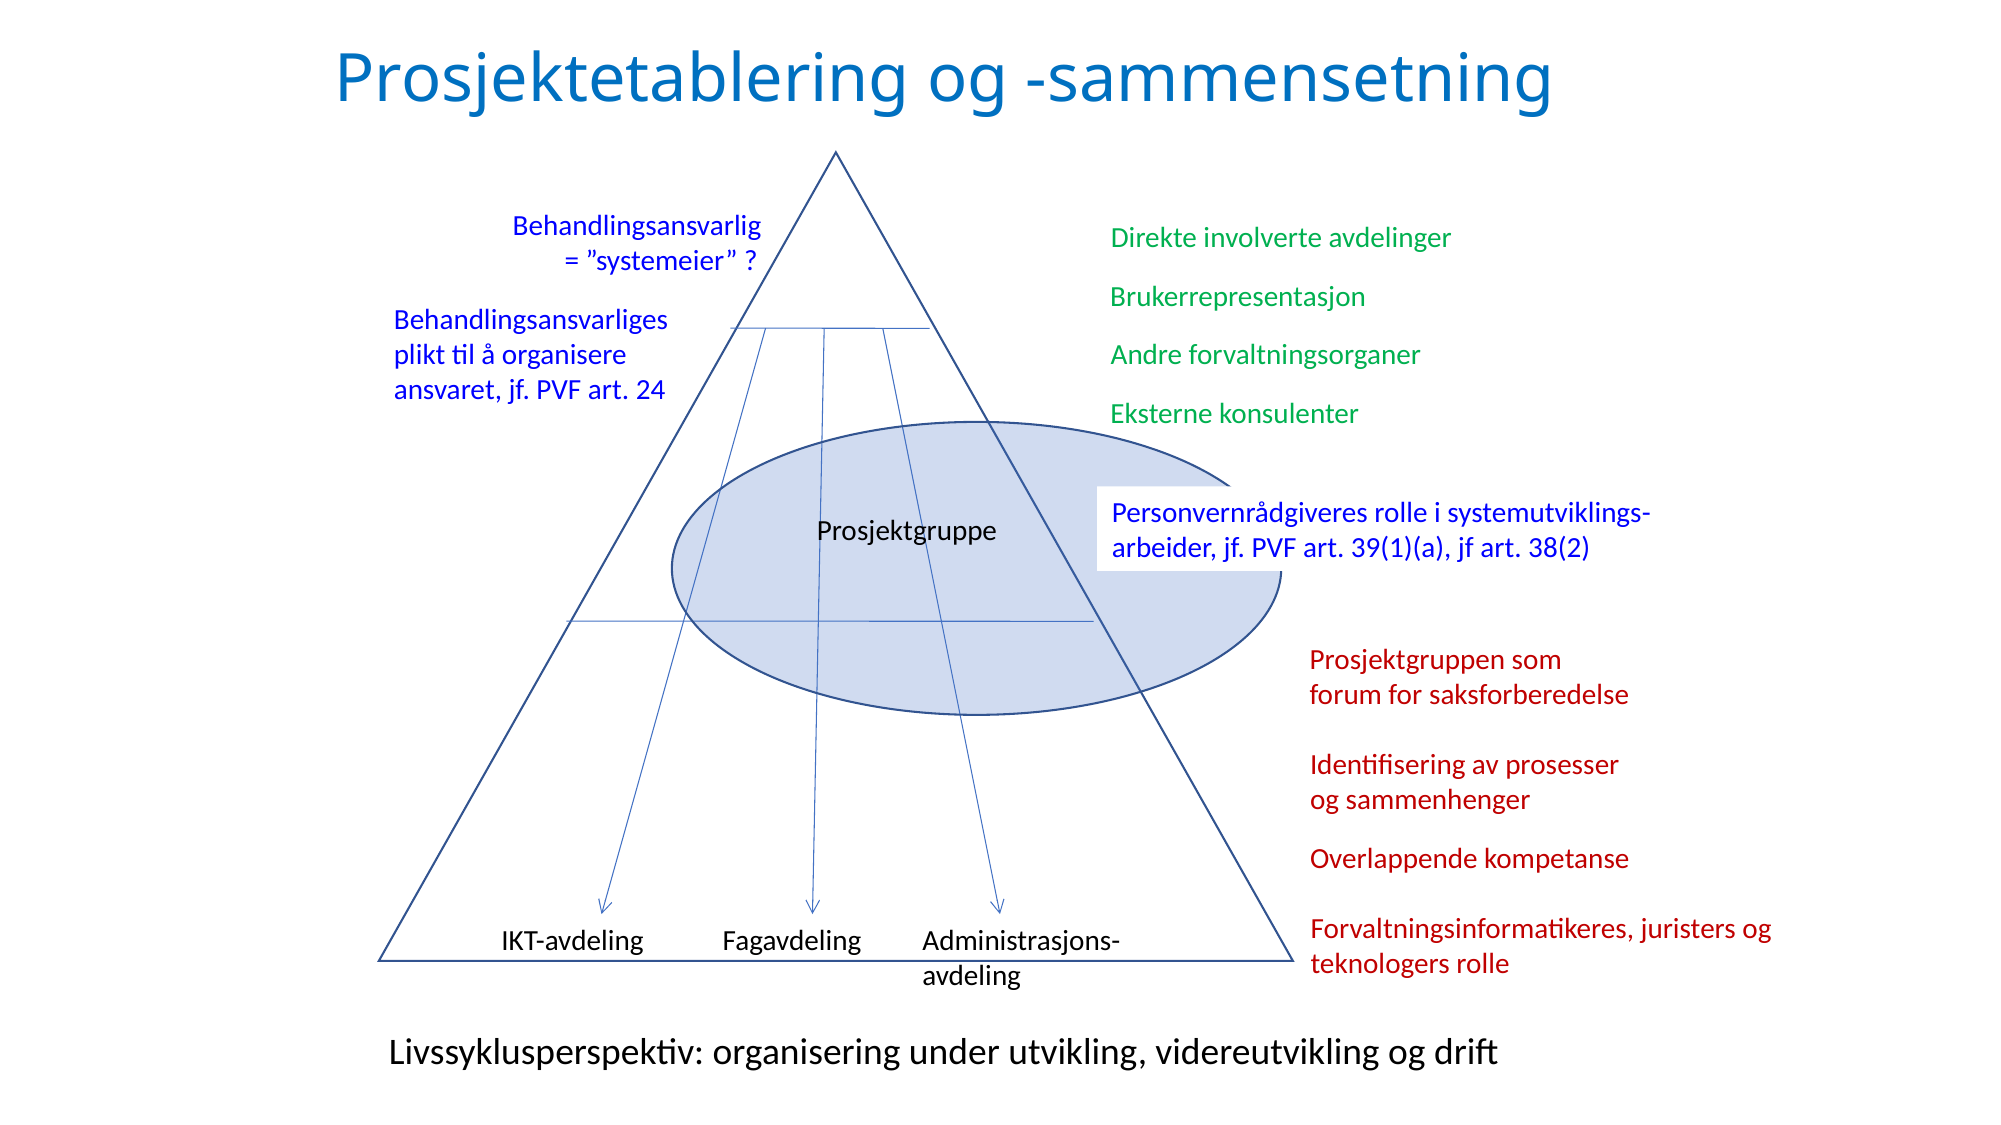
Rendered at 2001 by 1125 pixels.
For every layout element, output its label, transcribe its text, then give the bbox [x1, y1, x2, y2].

title Prosjektetablering og -sammensetning [319, 8, 1670, 152]
text_box Personvernrådgiveres rolle i systemutviklings- arbeider, jf. PVF art. 39(1)(a), jf art. 38(2) [1293, 486, 1667, 571]
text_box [671, 421, 1282, 715]
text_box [378, 152, 1293, 961]
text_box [1292, 632, 1790, 989]
text_box Livssyklusperspektiv: organisering under utvikling, videreutvikling og drift [374, 1019, 1515, 1080]
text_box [484, 328, 1137, 1000]
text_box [1093, 210, 1470, 438]
